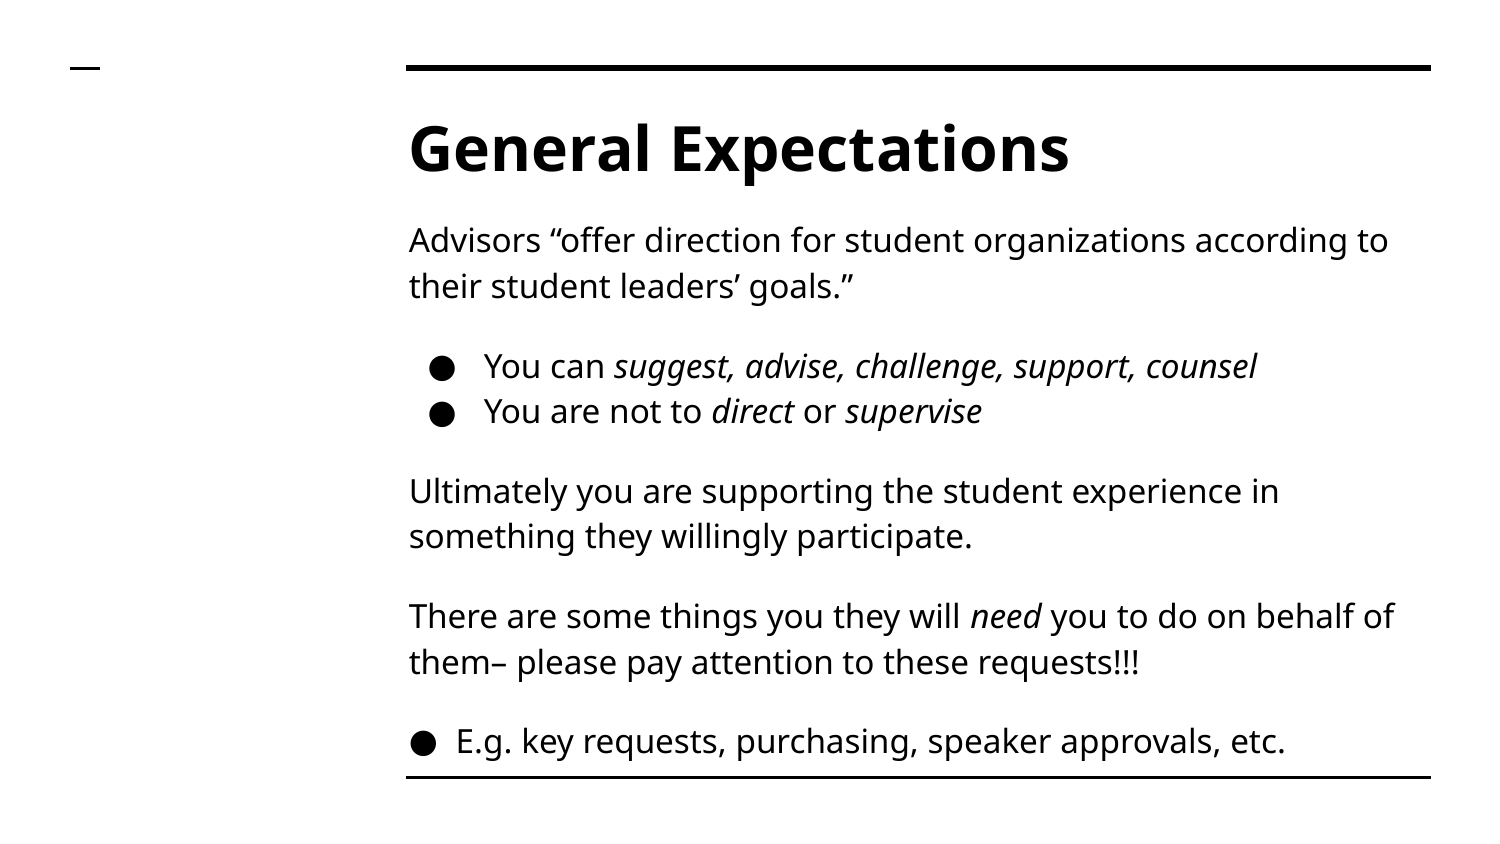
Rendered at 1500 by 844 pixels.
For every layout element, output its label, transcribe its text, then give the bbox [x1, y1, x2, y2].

list Advisors “offer direction for student organizations according to their student leaders’ goals.” You can suggest, advise, challenge, support, counsel You are not to direct or supervise Ultimately you are supporting the student experience in something they willingly participate. There are some things you they will need you to do on behalf of them– please pay attention to these requests!!! E.g. key requests, purchasing, speaker approvals, etc. [393, 198, 1431, 692]
title General Expectations [393, 94, 1431, 198]
